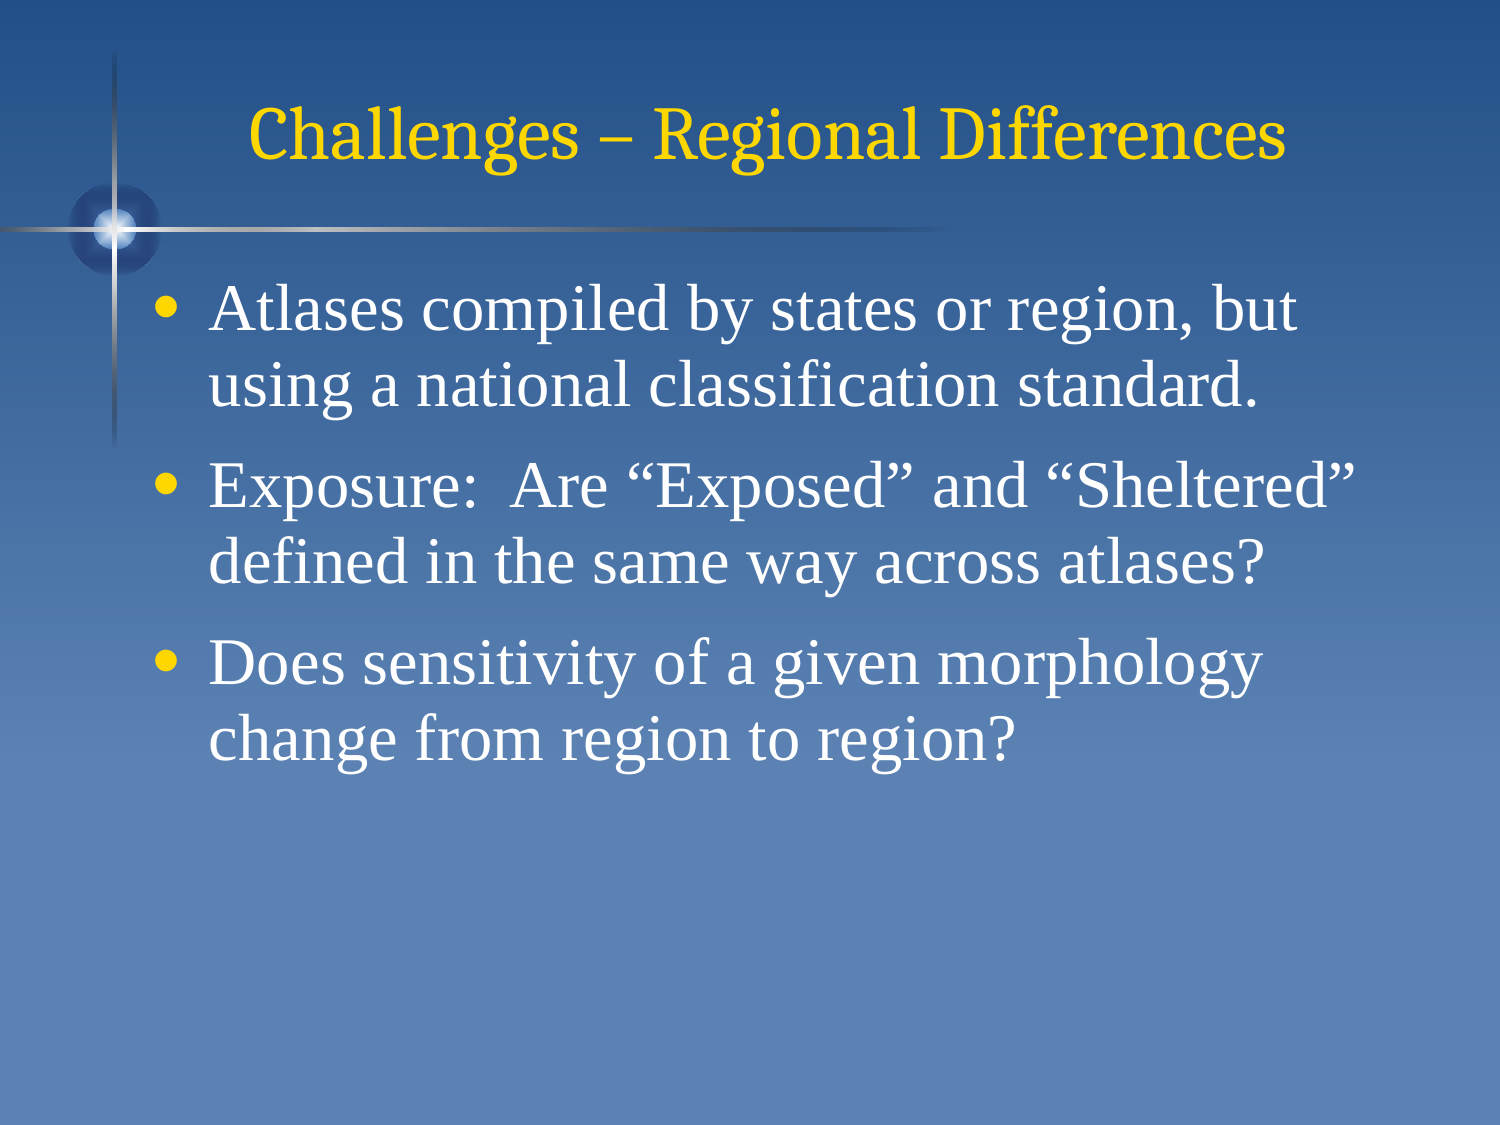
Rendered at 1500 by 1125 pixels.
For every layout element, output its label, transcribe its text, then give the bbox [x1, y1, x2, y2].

title Challenges – Regional Differences [137, 44, 1401, 213]
list Atlases compiled by states or region, but using a national classification standard. Exposure: Are “Exposed” and “Sheltered” defined in the same way across atlases? Does sensitivity of a given morphology change from region to region? [137, 262, 1426, 888]
